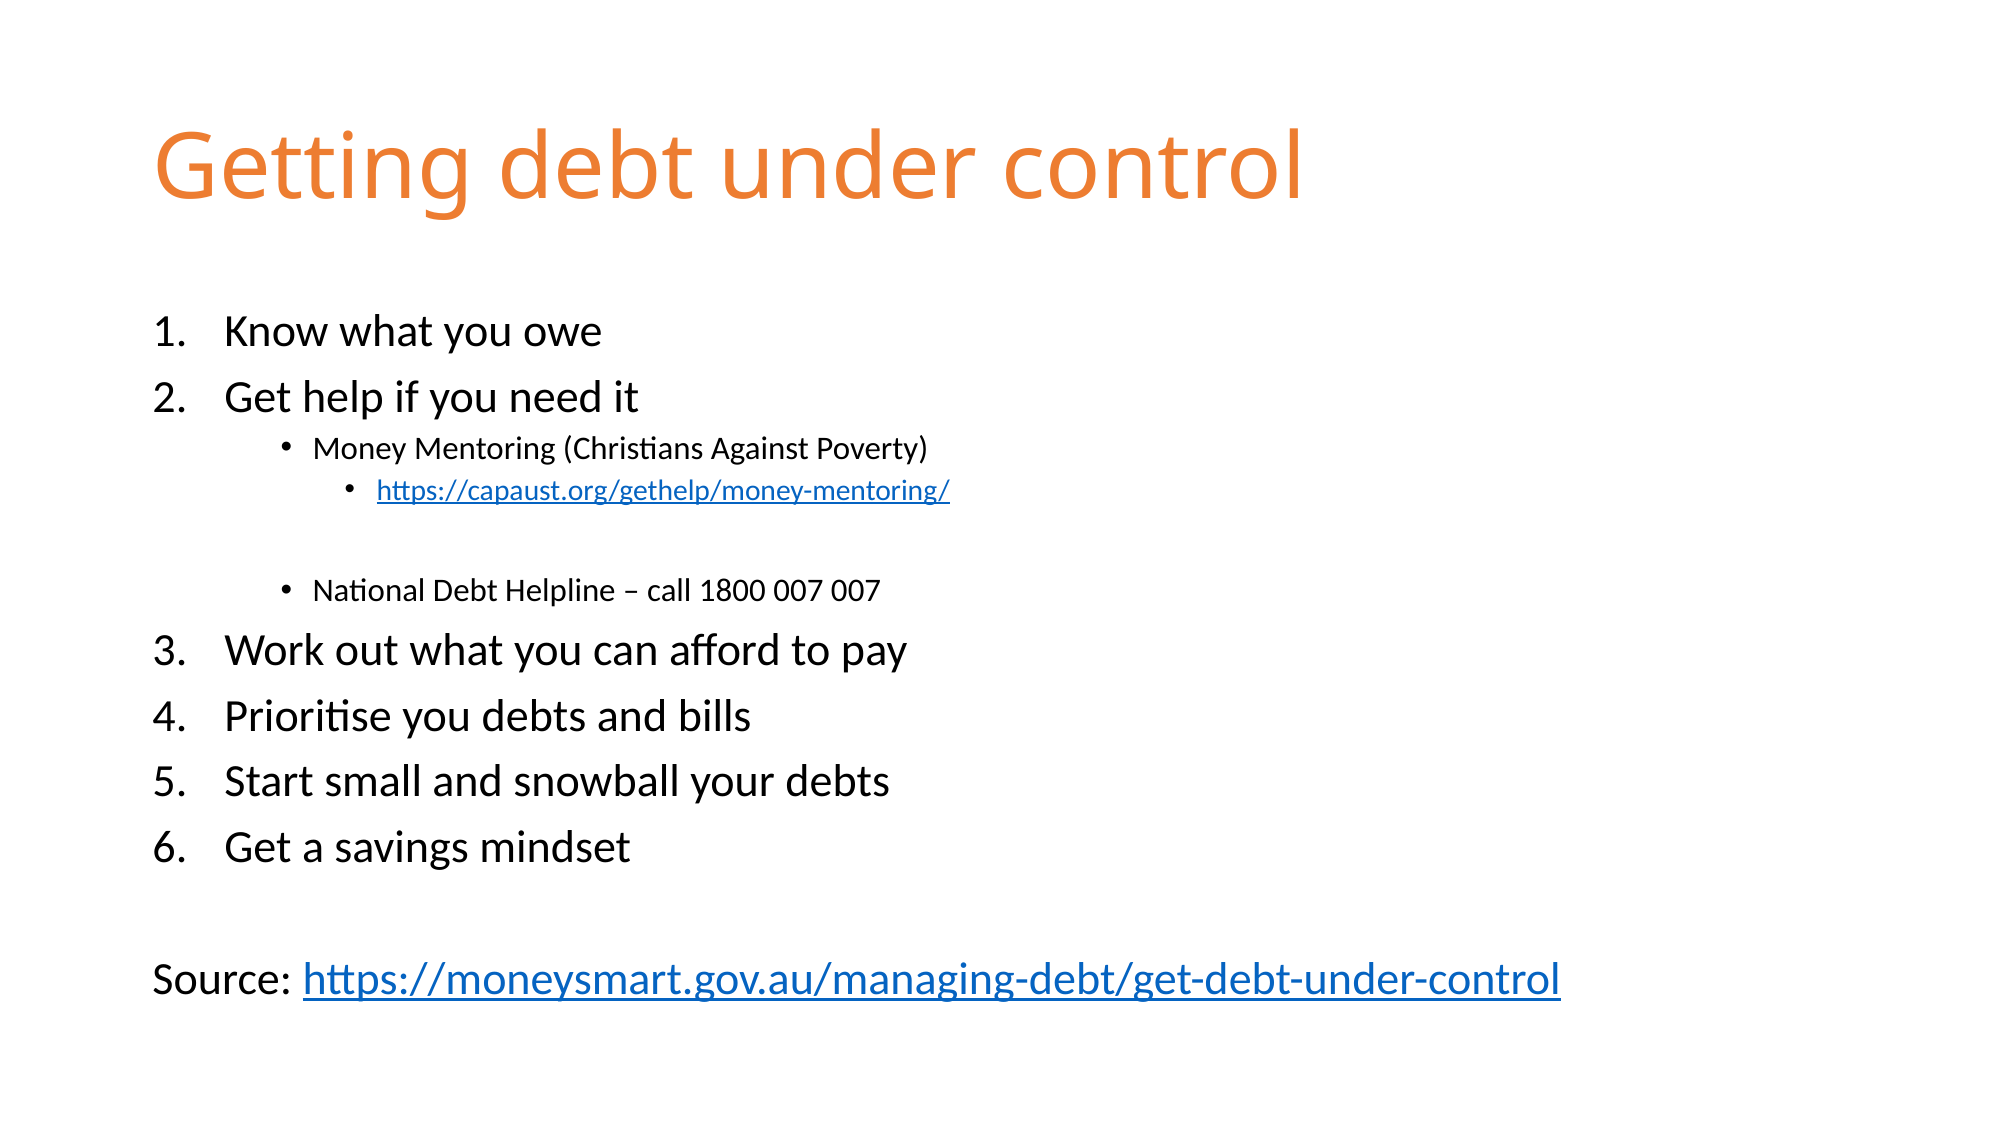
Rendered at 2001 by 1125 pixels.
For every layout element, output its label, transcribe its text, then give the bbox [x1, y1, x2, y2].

title Getting debt under control [137, 59, 1863, 278]
list Know what you owe Get help if you need it Money Mentoring (Christians Against Poverty) https://capaust.org/gethelp/money-mentoring/ National Debt Helpline – call 1800 007 007 Work out what you can afford to pay Prioritise you debts and bills Start small and snowball your debts Get a savings mindset Source: https://moneysmart.gov.au/managing-debt/get-debt-under-control [137, 299, 1863, 1014]
